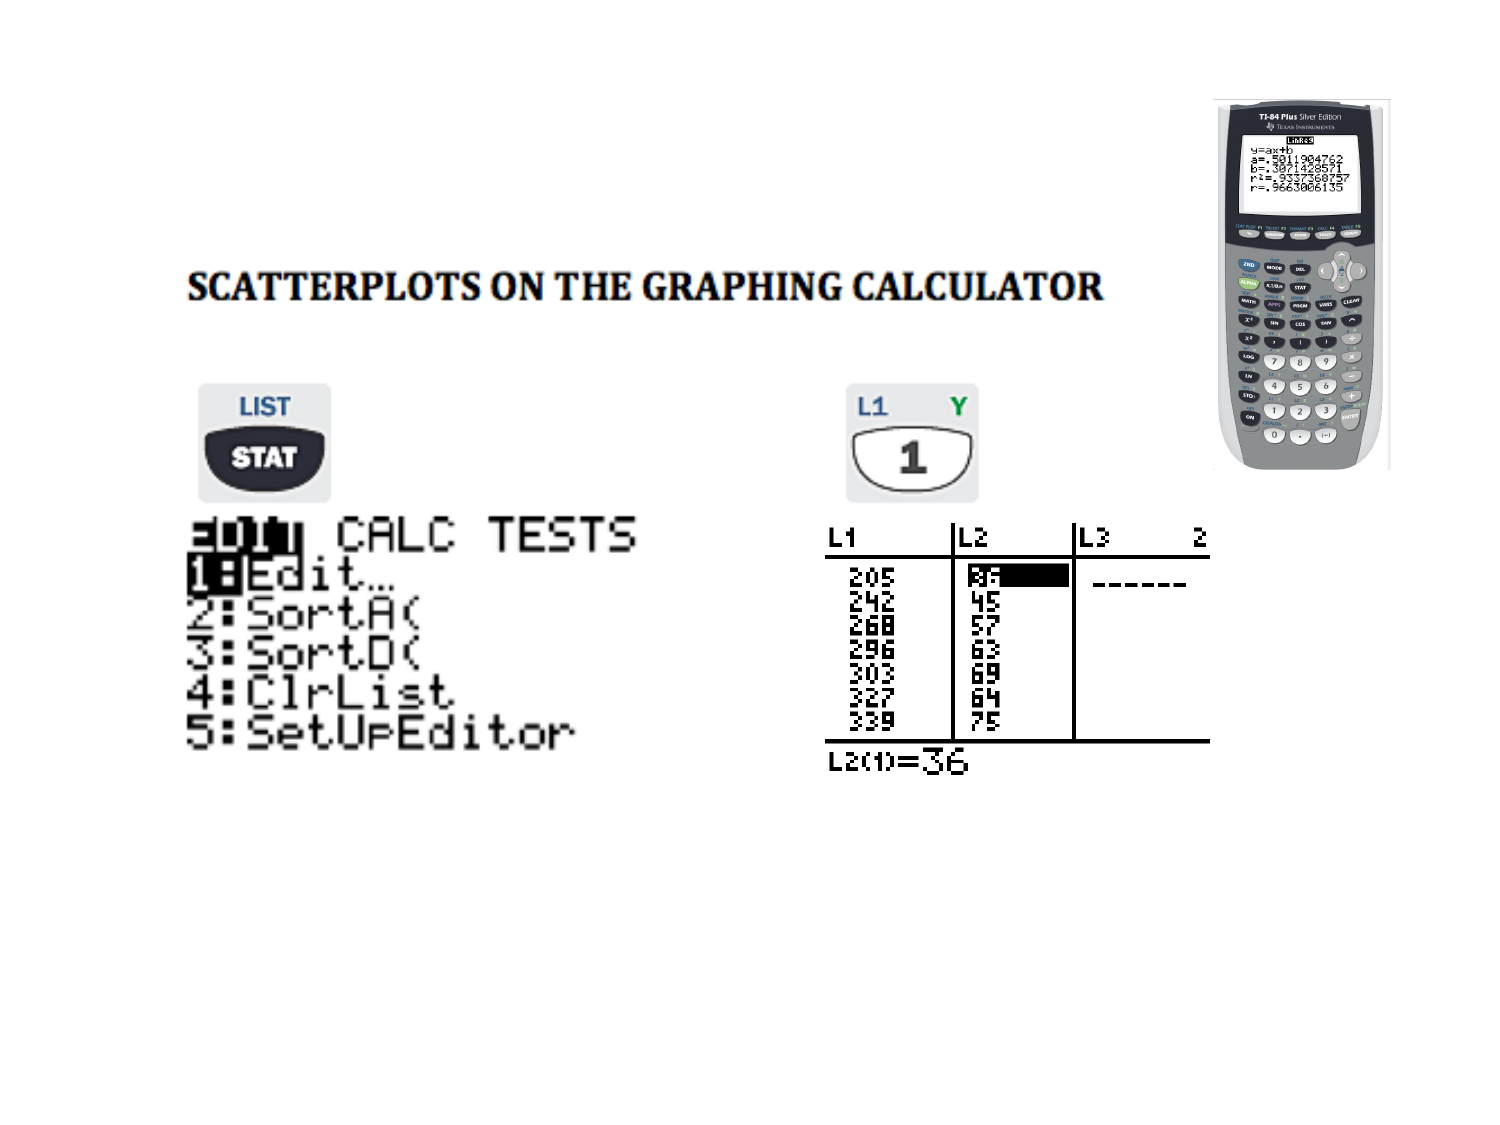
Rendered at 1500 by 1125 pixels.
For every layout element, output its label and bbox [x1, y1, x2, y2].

picture [135, 99, 1411, 797]
